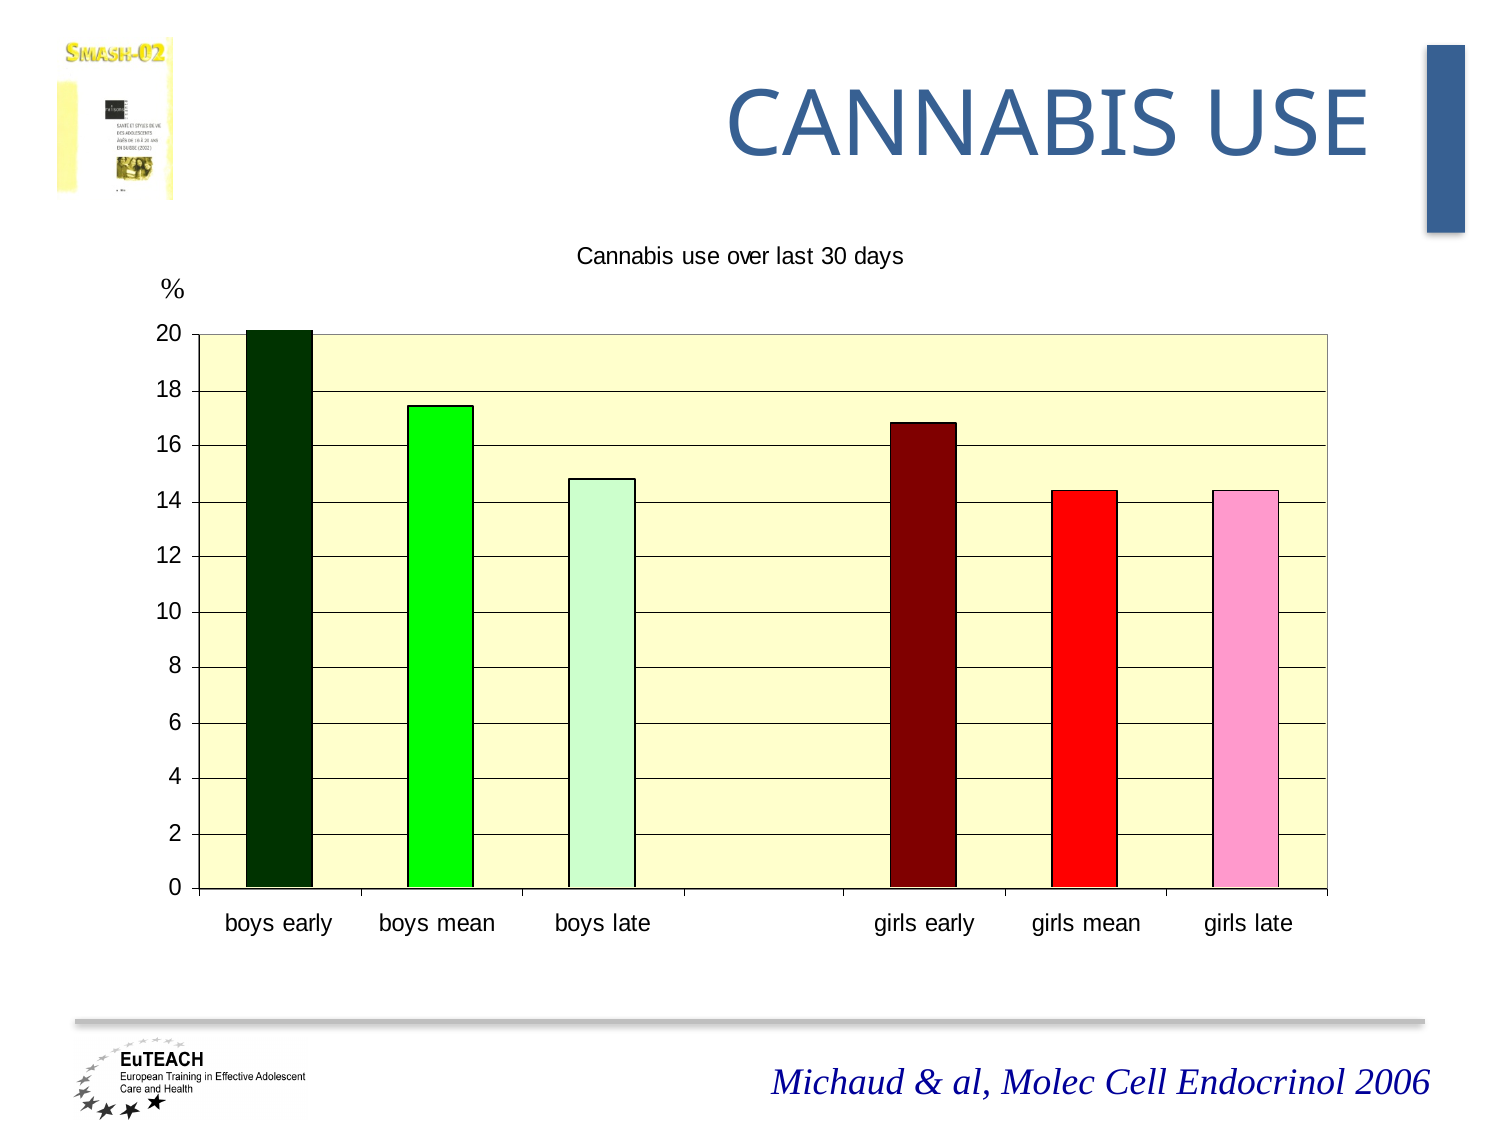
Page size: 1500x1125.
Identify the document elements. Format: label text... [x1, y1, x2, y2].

title CANNABIS USE [112, 24, 1388, 213]
picture [73, 1037, 308, 1120]
picture [57, 37, 174, 201]
text_box Michaud & al, Molec Cell Endocrinol 2006 [756, 1049, 1446, 1109]
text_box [124, 212, 1355, 976]
